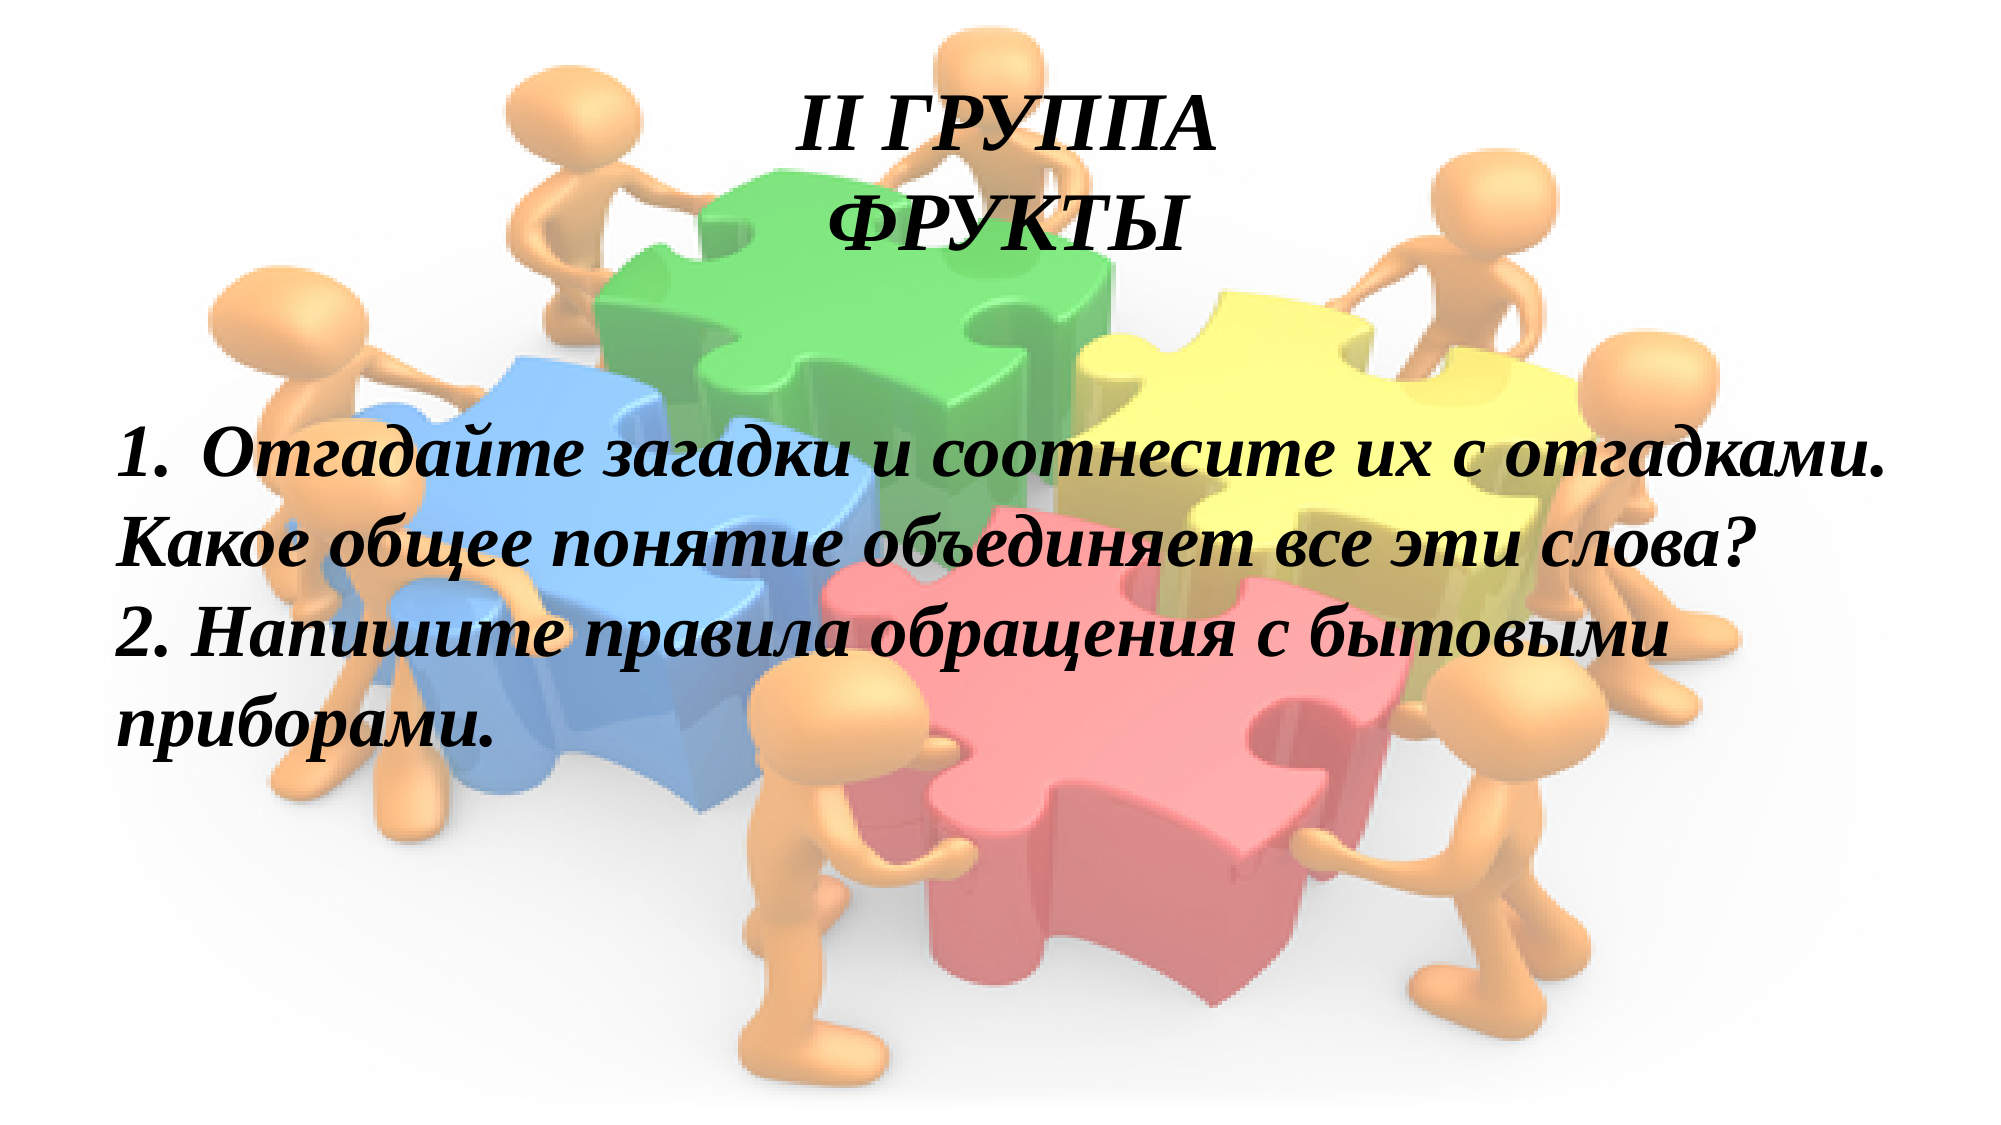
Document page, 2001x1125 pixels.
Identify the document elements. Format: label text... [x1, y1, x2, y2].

text_box II ГРУППА ФРУКТЫ Отгадайте загадки и соотнесите их с отгадками. Какое общее понятие объединяет все эти слова? 2. Напишите правила обращения с бытовыми приборами. [101, 59, 1916, 860]
